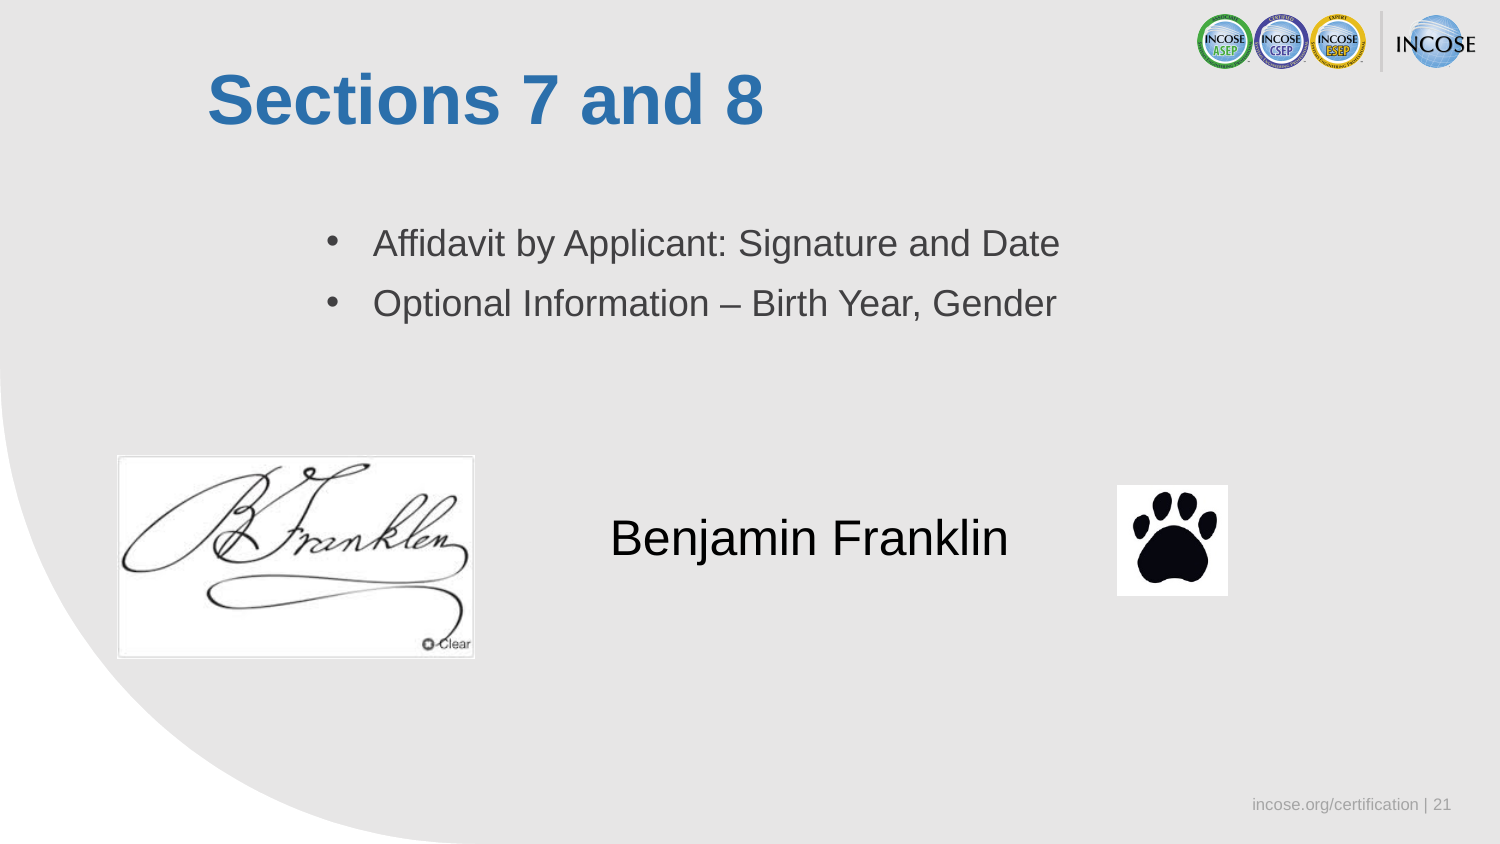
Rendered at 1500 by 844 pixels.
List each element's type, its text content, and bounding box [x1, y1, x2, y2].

picture [1117, 485, 1229, 596]
text_box Sections 7 and 8 [207, 55, 1267, 148]
picture [1254, 14, 1309, 69]
picture [1310, 14, 1366, 69]
picture [116, 455, 476, 659]
picture [1397, 15, 1476, 68]
text_box Affidavit by Applicant: Signature and Date​ Optional Information – Birth Year, Gender [311, 211, 1107, 332]
picture [1197, 14, 1253, 55]
text_box Benjamin Franklin [595, 498, 1025, 573]
text_box [0, 368, 476, 844]
